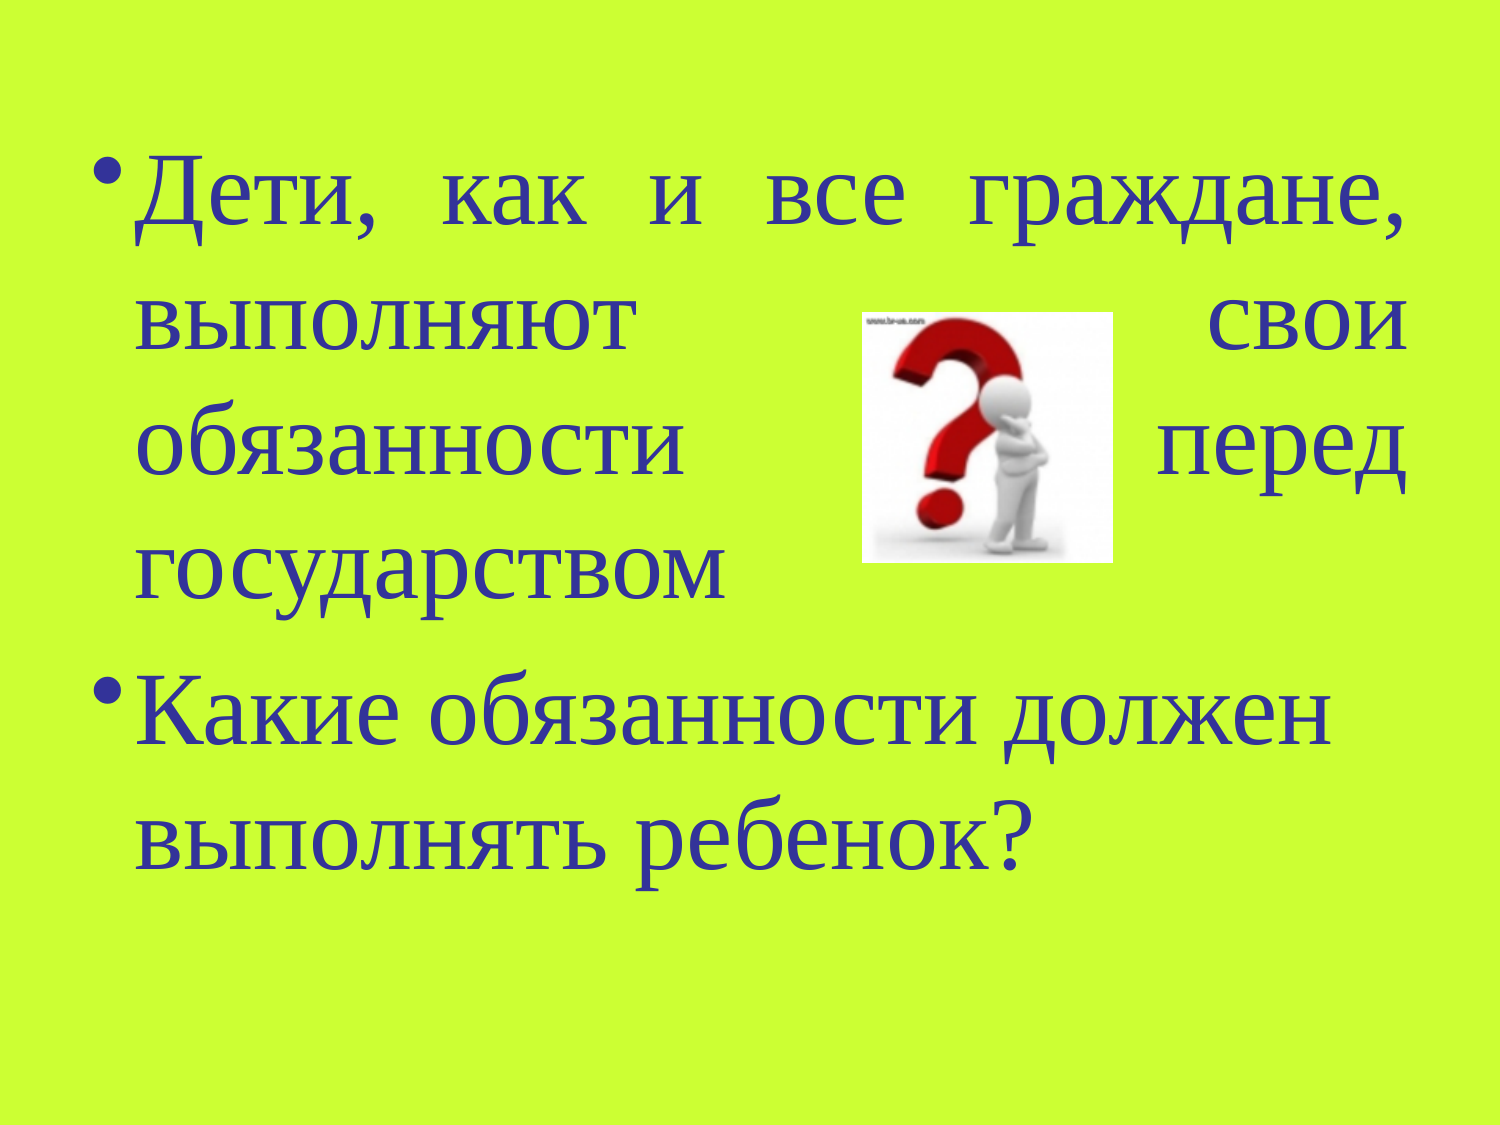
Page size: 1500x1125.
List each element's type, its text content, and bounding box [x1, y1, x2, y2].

list Дети, как и все граждане, выполняют свои обязанности перед государством Какие обязанности должен выполнять ребенок? [74, 112, 1426, 901]
picture [862, 312, 1113, 563]
